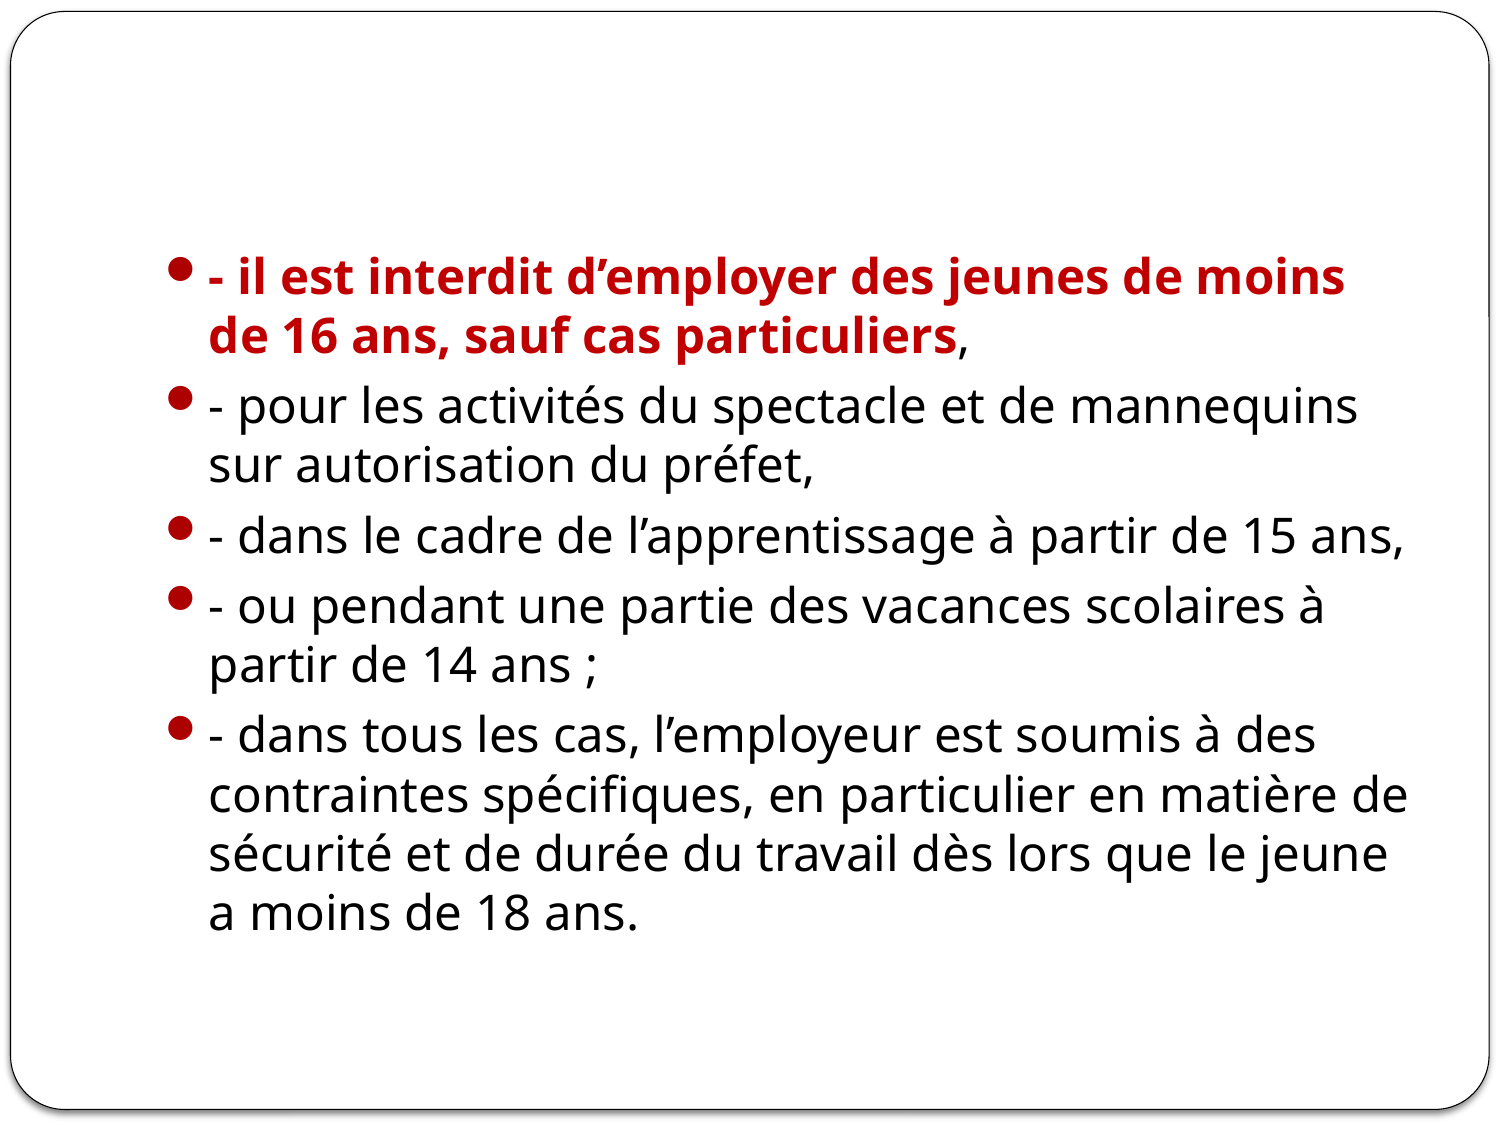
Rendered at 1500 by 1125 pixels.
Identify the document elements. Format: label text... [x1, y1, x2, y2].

list - il est interdit d’employer des jeunes de moins de 16 ans, sauf cas particuliers, - pour les activités du spectacle et de mannequins sur autorisation du préfet, - dans le cadre de l’apprentissage à partir de 15 ans, - ou pendant une partie des vacances scolaires à partir de 14 ans ; - dans tous les cas, l’employeur est soumis à des contraintes spécifiques, en particulier en matière de sécurité et de durée du travail dès lors que le jeune a moins de 18 ans. [150, 237, 1425, 988]
